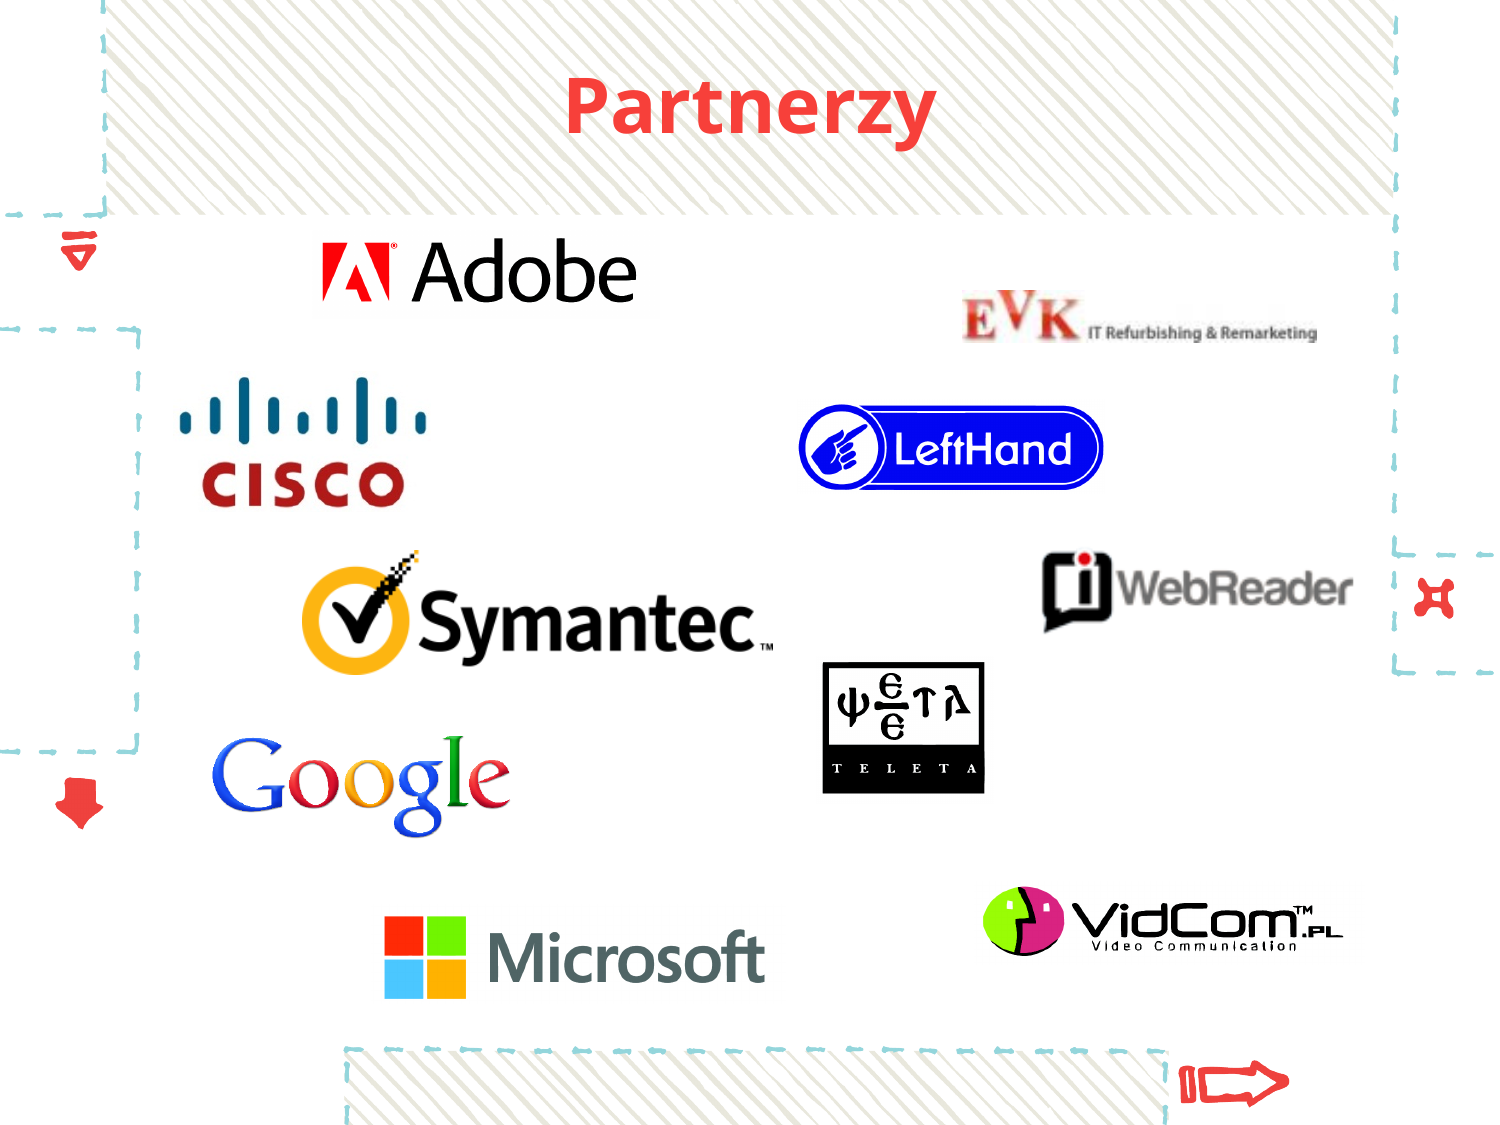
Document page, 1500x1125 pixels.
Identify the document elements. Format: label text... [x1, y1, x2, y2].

title Partnerzy [183, 9, 1317, 197]
picture [0, 0, 1500, 1125]
